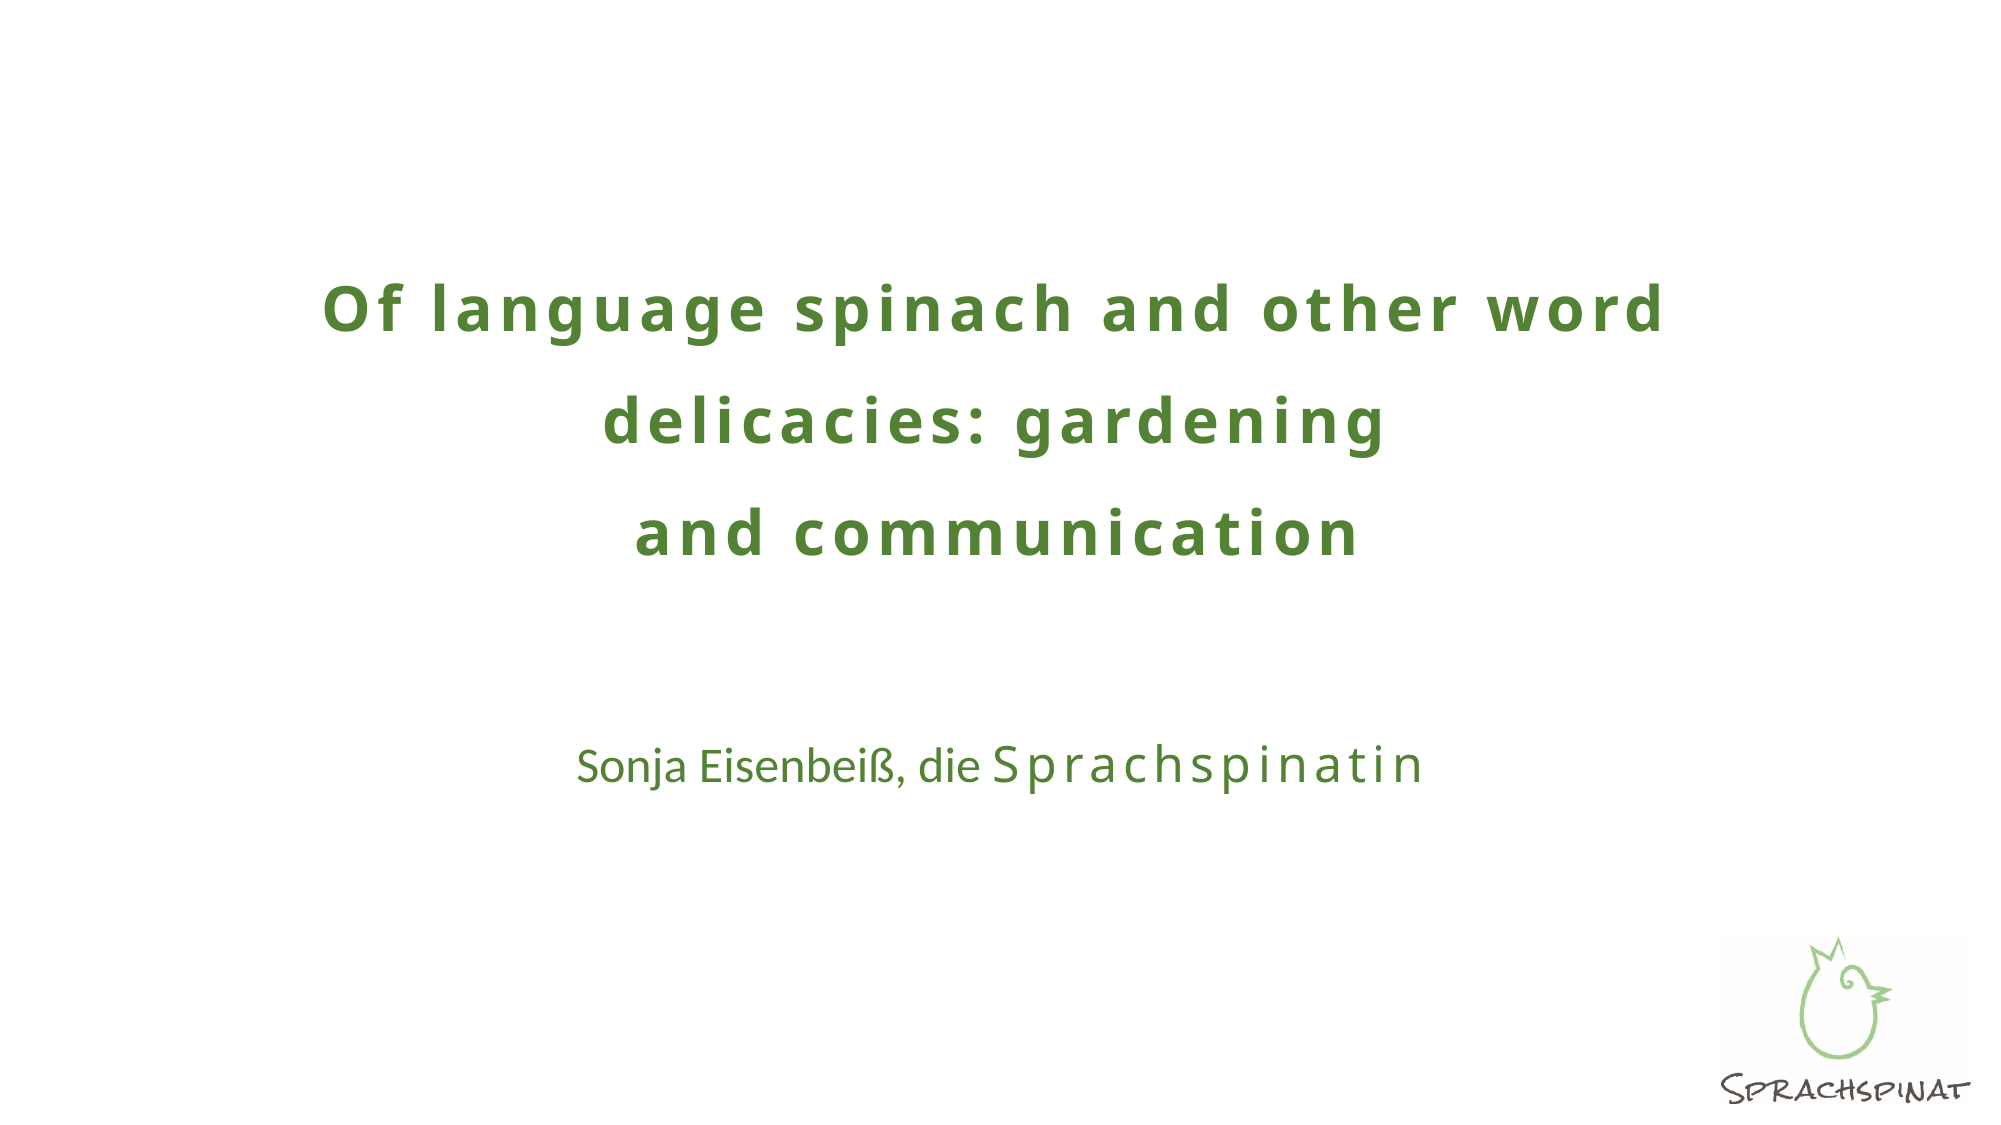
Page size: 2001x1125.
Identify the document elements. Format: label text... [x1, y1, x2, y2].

title Of language spinach and other word delicacies: gardening and communication [161, 184, 1834, 576]
subtitle Sonja Eisenbeiß, die Sprachspinatin [249, 732, 1750, 863]
picture [1721, 936, 1971, 1104]
